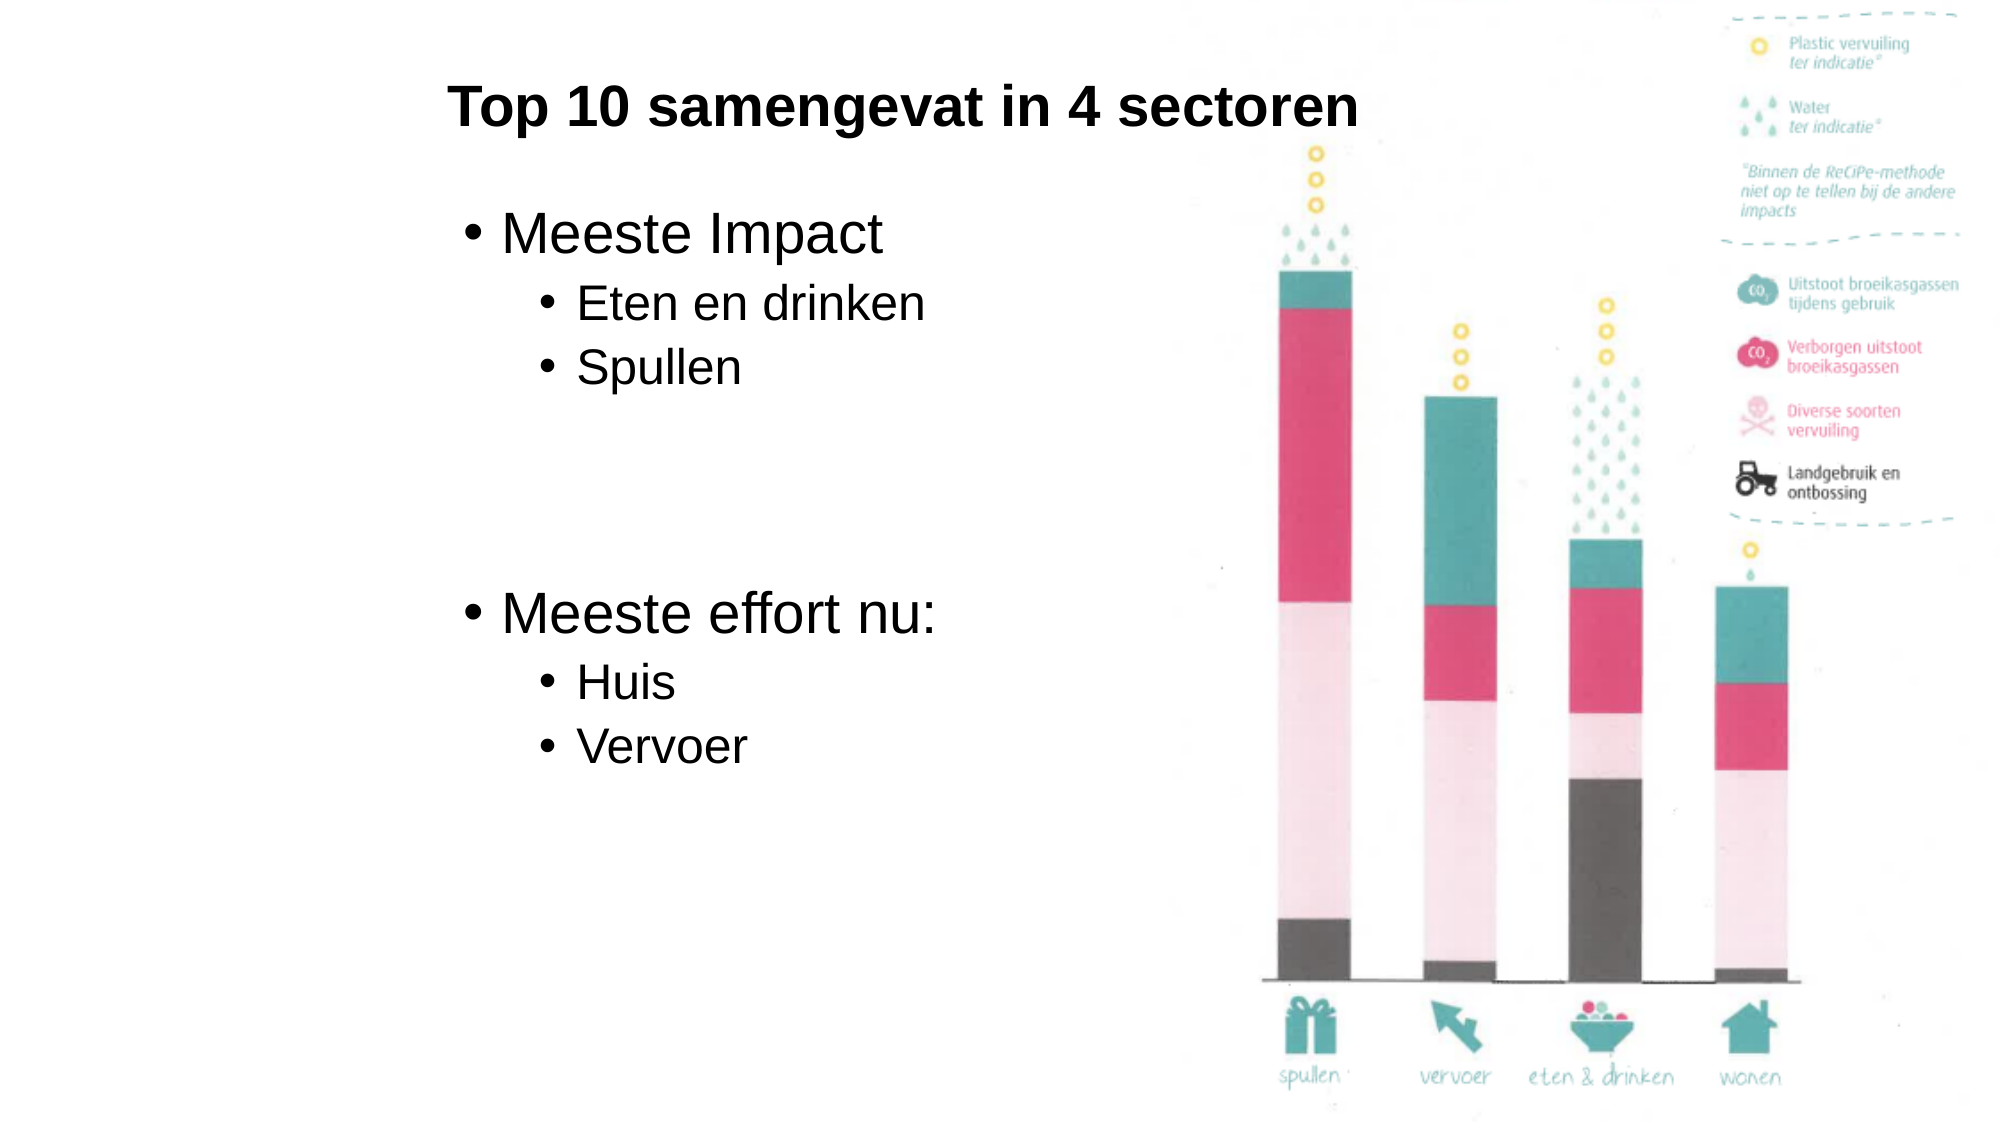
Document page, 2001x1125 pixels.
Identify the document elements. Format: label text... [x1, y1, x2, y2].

title Top 10 samengevat in 4 sectoren [432, 54, 1168, 161]
list Meeste Impact Eten en drinken Spullen Meeste effort nu: Huis Vervoer [448, 196, 1168, 1005]
picture [0, 0, 2000, 1125]
